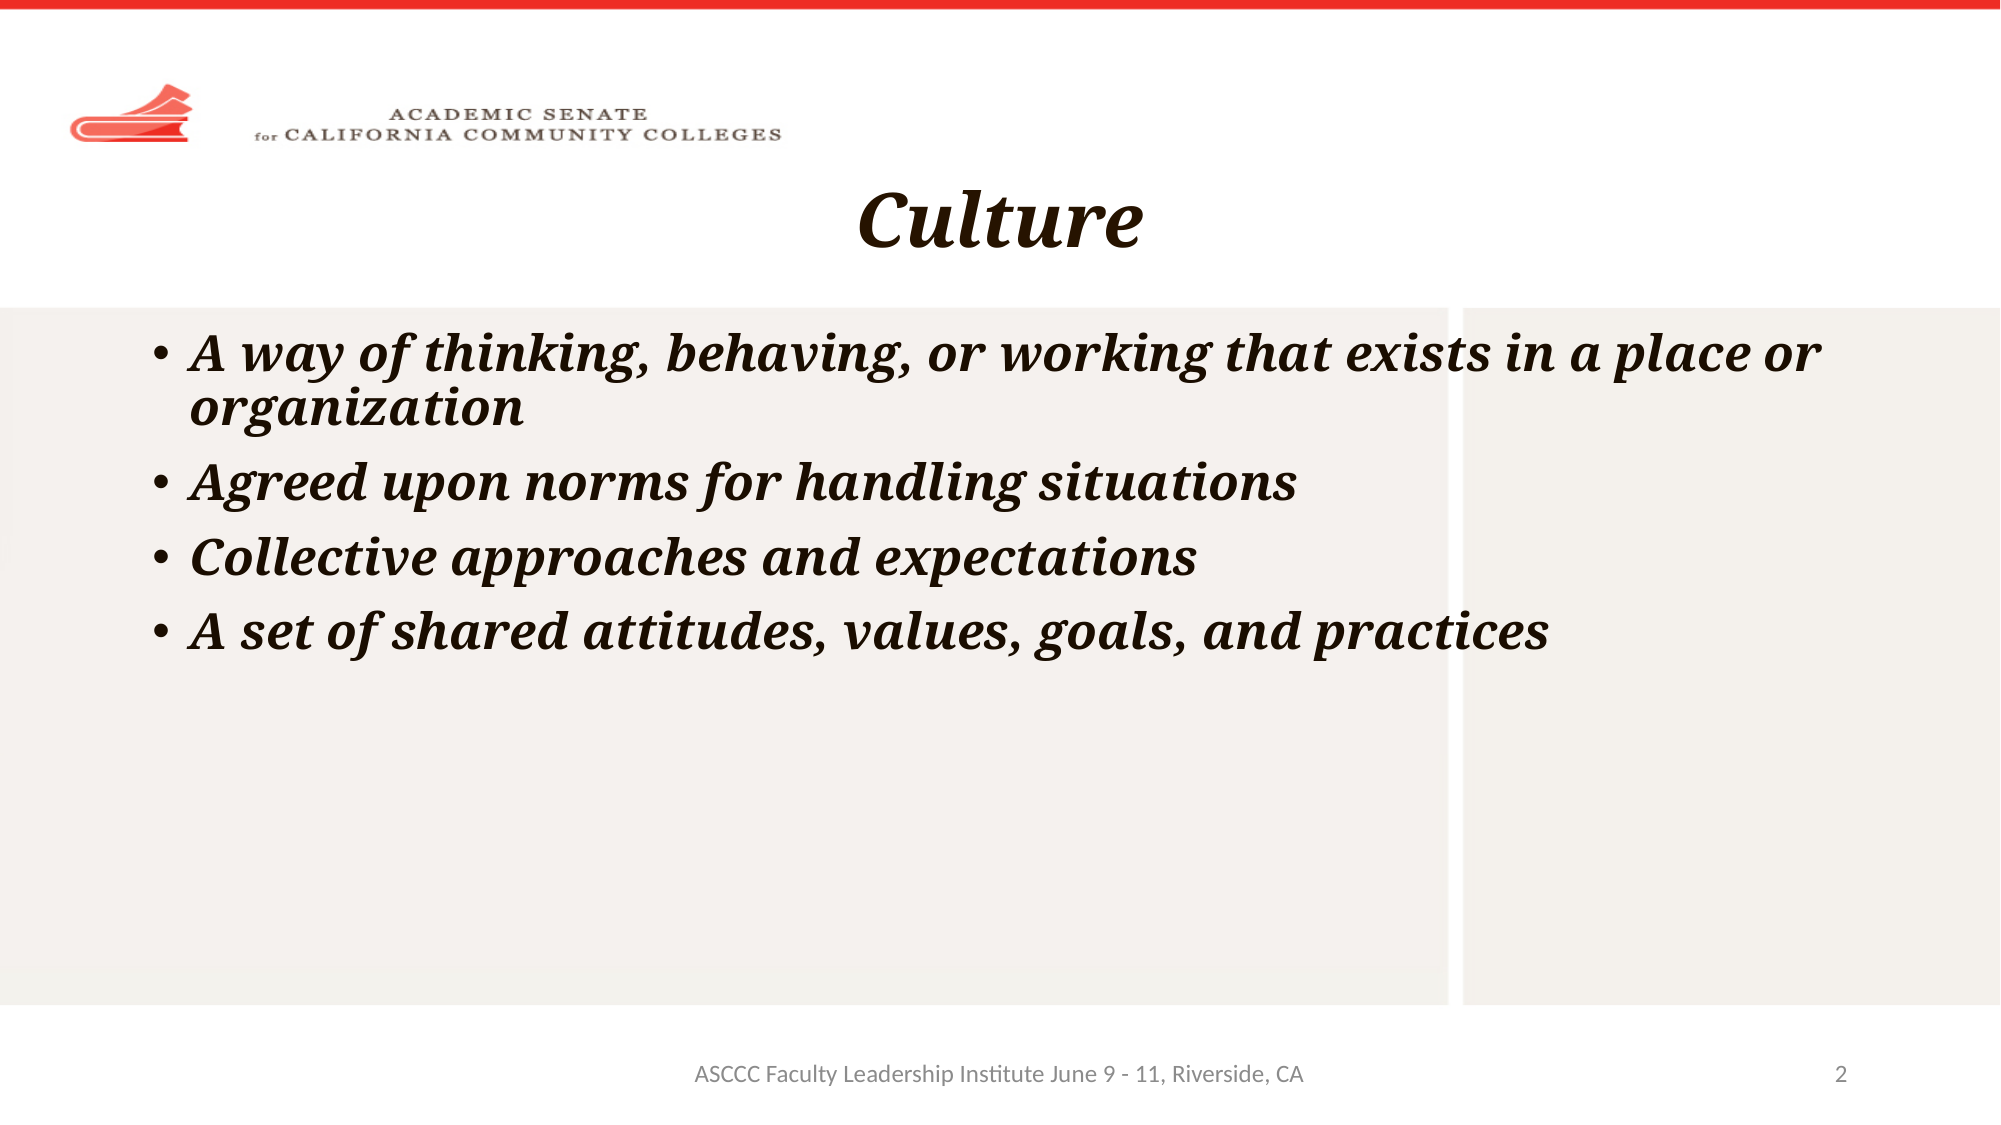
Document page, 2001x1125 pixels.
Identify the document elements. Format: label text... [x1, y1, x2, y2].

picture [0, 0, 2001, 1125]
list A way of thinking, behaving, or working that exists in a place or organization Agreed upon norms for handling situations Collective approaches and expectations A set of shared attitudes, values, goals, and practices [137, 320, 1864, 1014]
title Culture [137, 148, 1863, 299]
slide_number 2 [1412, 1042, 1863, 1103]
footer ASCCC Faculty Leadership Institute June 9 - 11, Riverside, CA [662, 1042, 1338, 1103]
